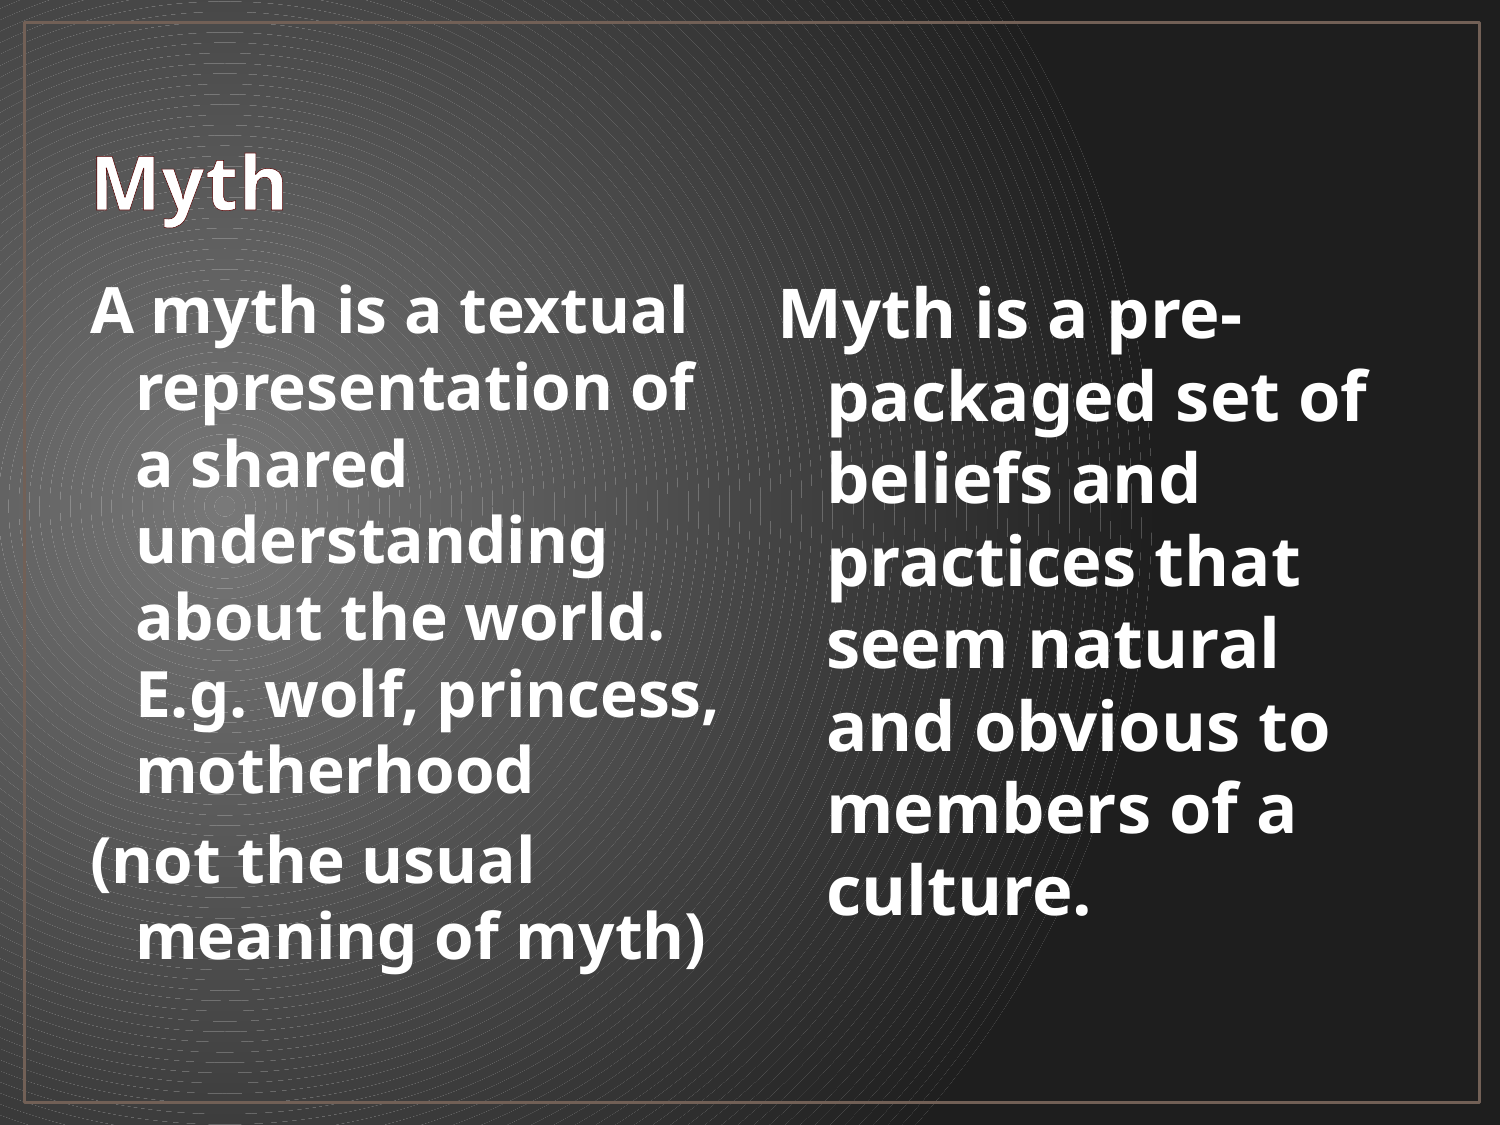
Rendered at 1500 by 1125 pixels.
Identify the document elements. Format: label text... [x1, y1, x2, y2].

list Myth is a pre-packaged set of beliefs and practices that seem natural and obvious to members of a culture. [762, 262, 1425, 1005]
title Myth [75, 45, 1425, 233]
list A myth is a textual representation of a shared understanding about the world. E.g. wolf, princess, motherhood (not the usual meaning of myth) [75, 262, 738, 1005]
